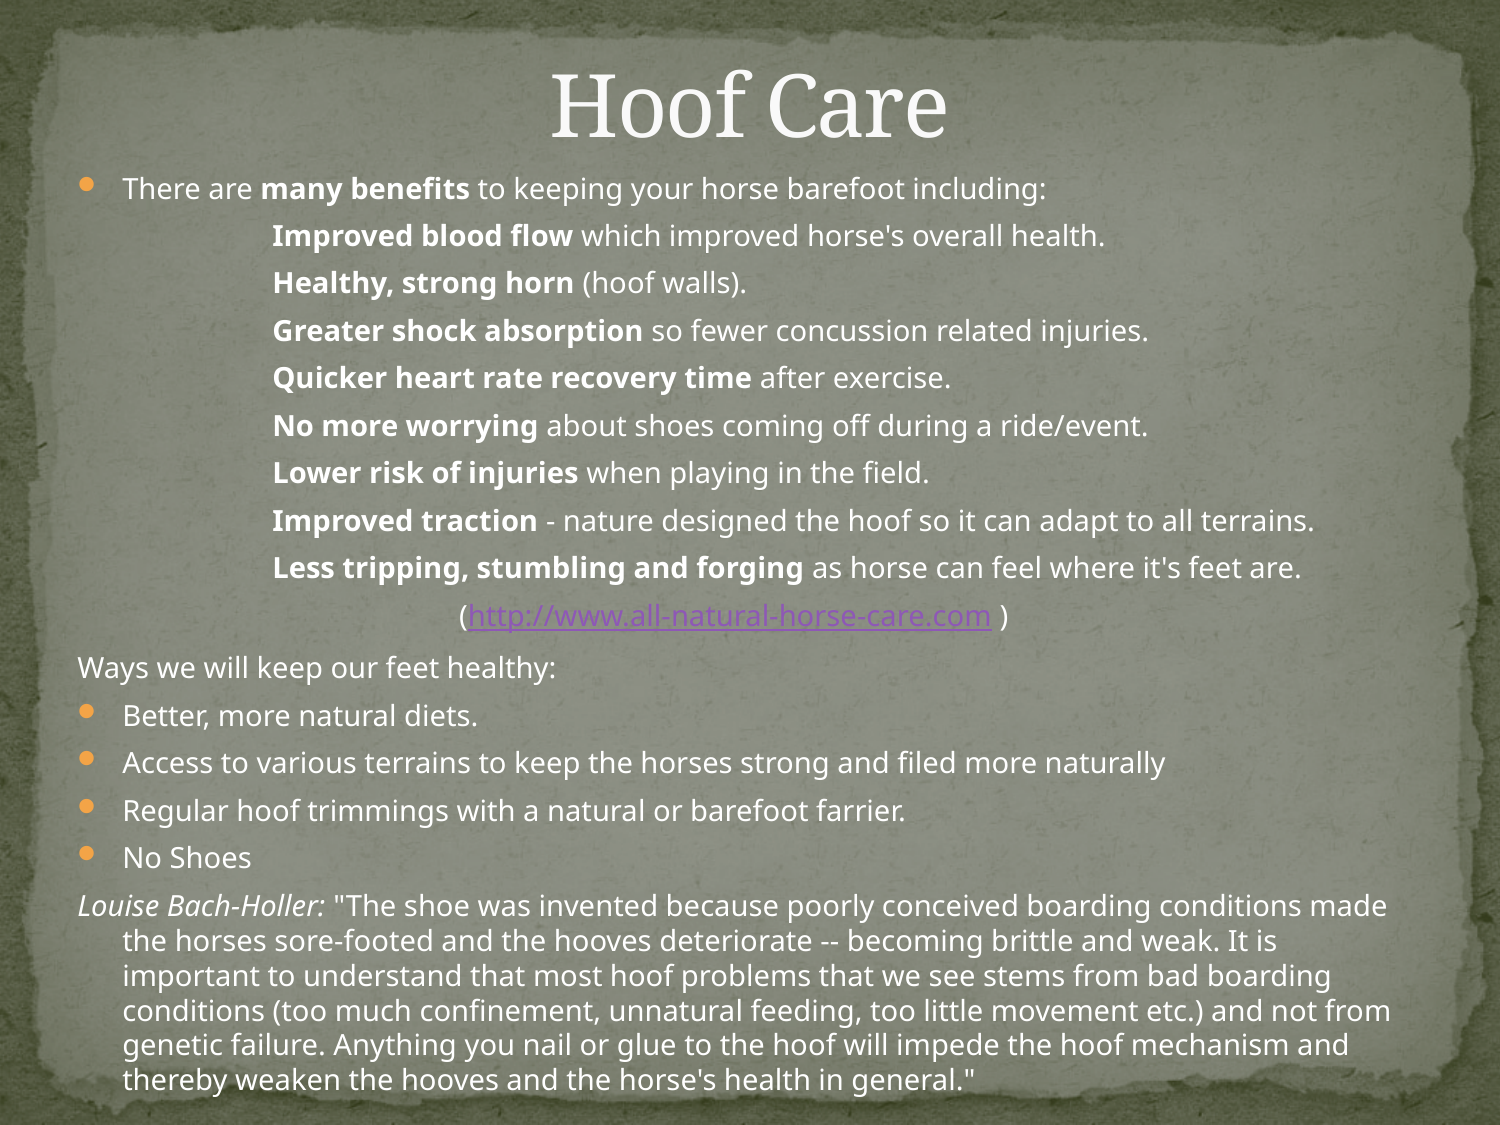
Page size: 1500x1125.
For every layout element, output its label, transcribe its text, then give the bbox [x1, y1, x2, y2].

list There are many benefits to keeping your horse barefoot including: Improved blood flow which improved horse's overall health. Healthy, strong horn (hoof walls). Greater shock absorption so fewer concussion related injuries. Quicker heart rate recovery time after exercise. No more worrying about shoes coming off during a ride/event. Lower risk of injuries when playing in the field. Improved traction - nature designed the hoof so it can adapt to all terrains. Less tripping, stumbling and forging as horse can feel where it's feet are. (http://www.all-natural-horse-care.com ) Ways we will keep our feet healthy: Better, more natural diets. Access to various terrains to keep the horses strong and filed more naturally Regular hoof trimmings with a natural or barefoot farrier. No Shoes Louise Bach-Holler: "The shoe was invented because poorly conceived boarding conditions made the horses sore-footed and the hooves deteriorate -- becoming brittle and weak. It is important to understand that most hoof problems that we see stems from bad boarding conditions (too much confinement, unnatural feeding, too little movement etc.) and not from genetic failure. Anything you nail or glue to the hoof will impede the hoof mechanism and thereby weaken the hooves and the horse's health in general." [62, 162, 1413, 1125]
title Hoof Care [74, 24, 1425, 163]
